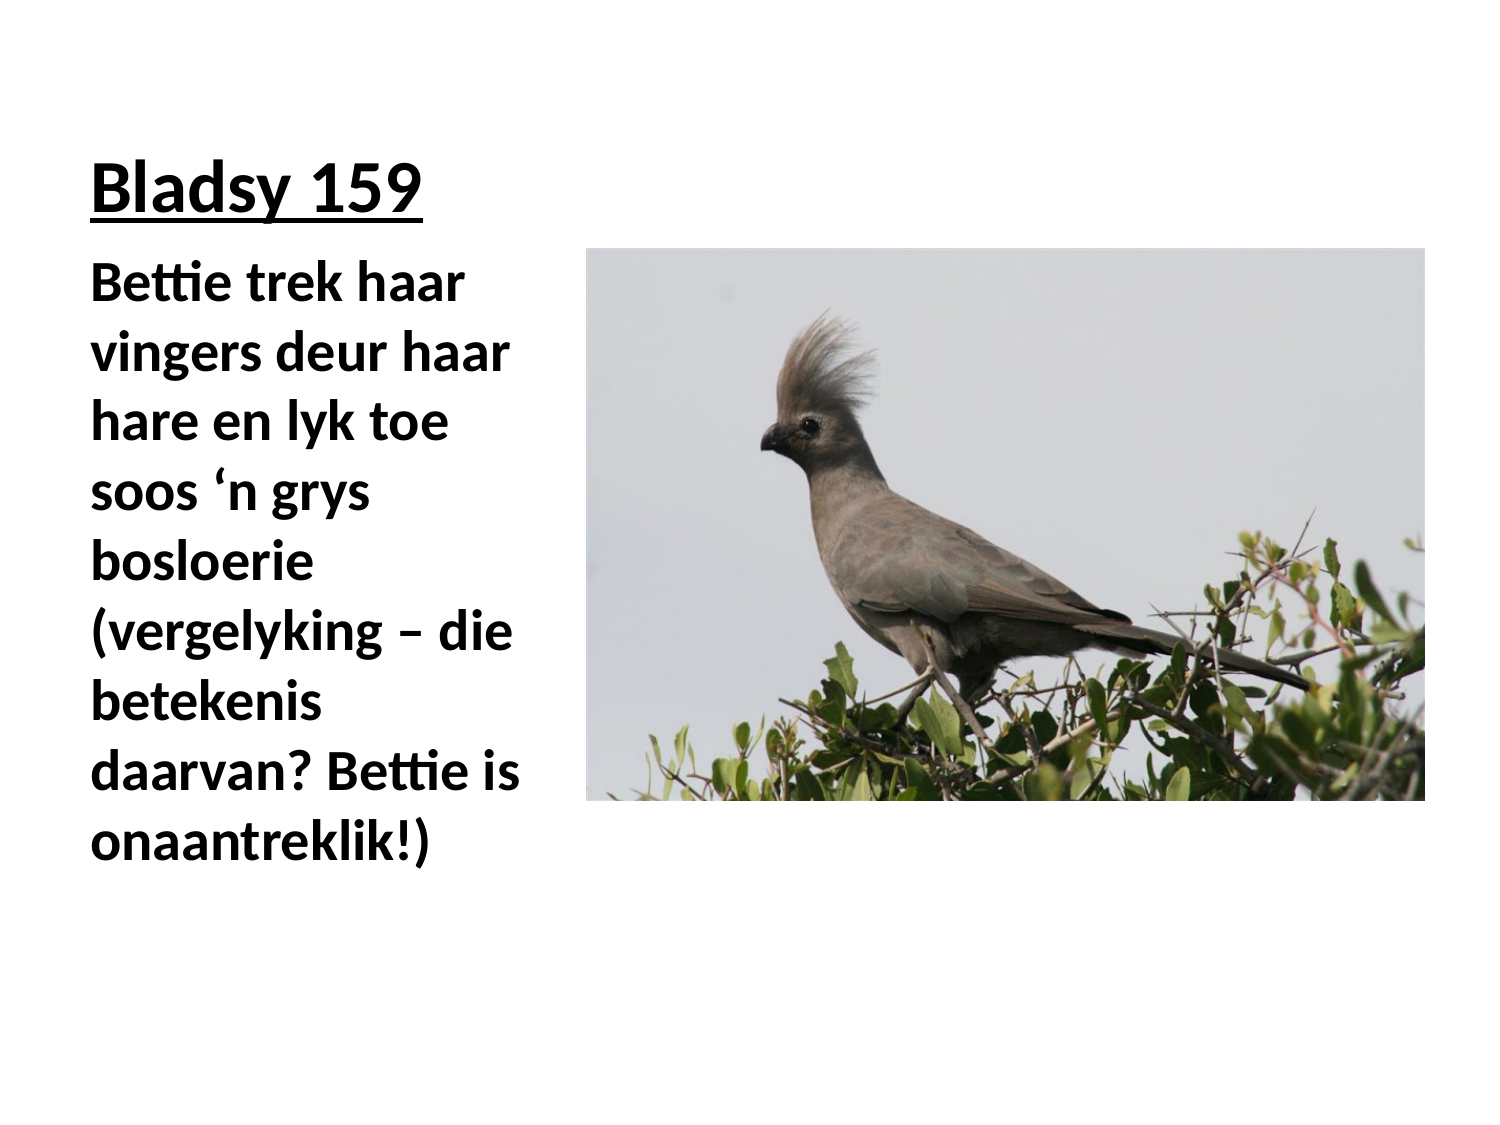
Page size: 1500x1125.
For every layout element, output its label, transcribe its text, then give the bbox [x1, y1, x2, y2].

list Bettie trek haar vingers deur haar hare en lyk toe soos ‘n grys bosloerie (vergelyking – die betekenis daarvan? Bettie is onaantreklik!) [75, 235, 569, 1005]
title Bladsy 159 [75, 44, 569, 235]
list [586, 248, 1426, 802]
